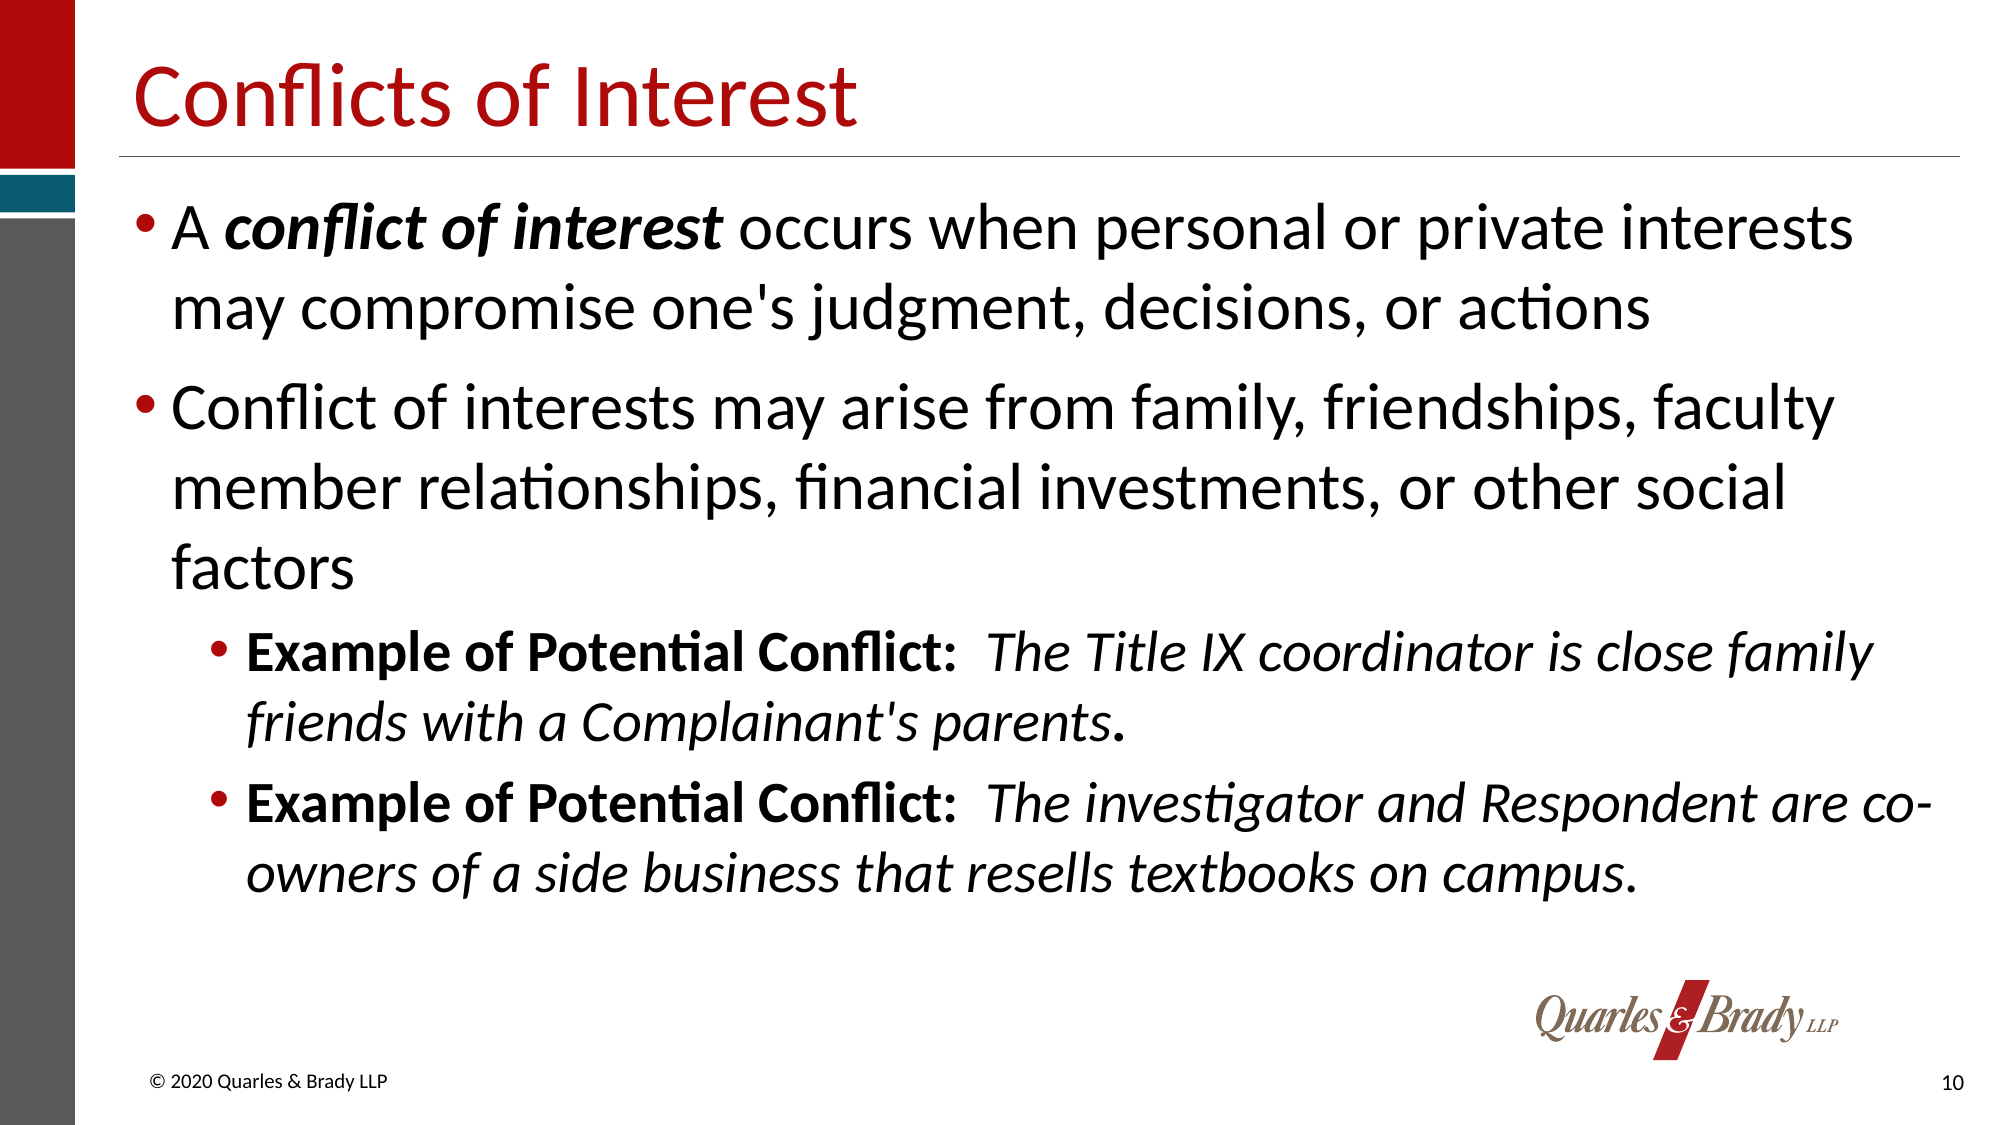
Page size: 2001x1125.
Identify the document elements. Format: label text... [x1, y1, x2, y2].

slide_number 10 [1431, 1060, 1980, 1120]
list A conflict of interest occurs when personal or private interests may compromise one's judgment, decisions, or actions Conflict of interests may arise from family, friendships, faculty member relationships, financial investments, or other social factors Example of Potential Conflict: The Title IX coordinator is close family friends with a Complainant's parents. Example of Potential Conflict: The investigator and Respondent are co-owners of a side business that resells textbooks on campus. [118, 174, 1960, 979]
title Conflicts of Interest [118, 37, 1960, 157]
